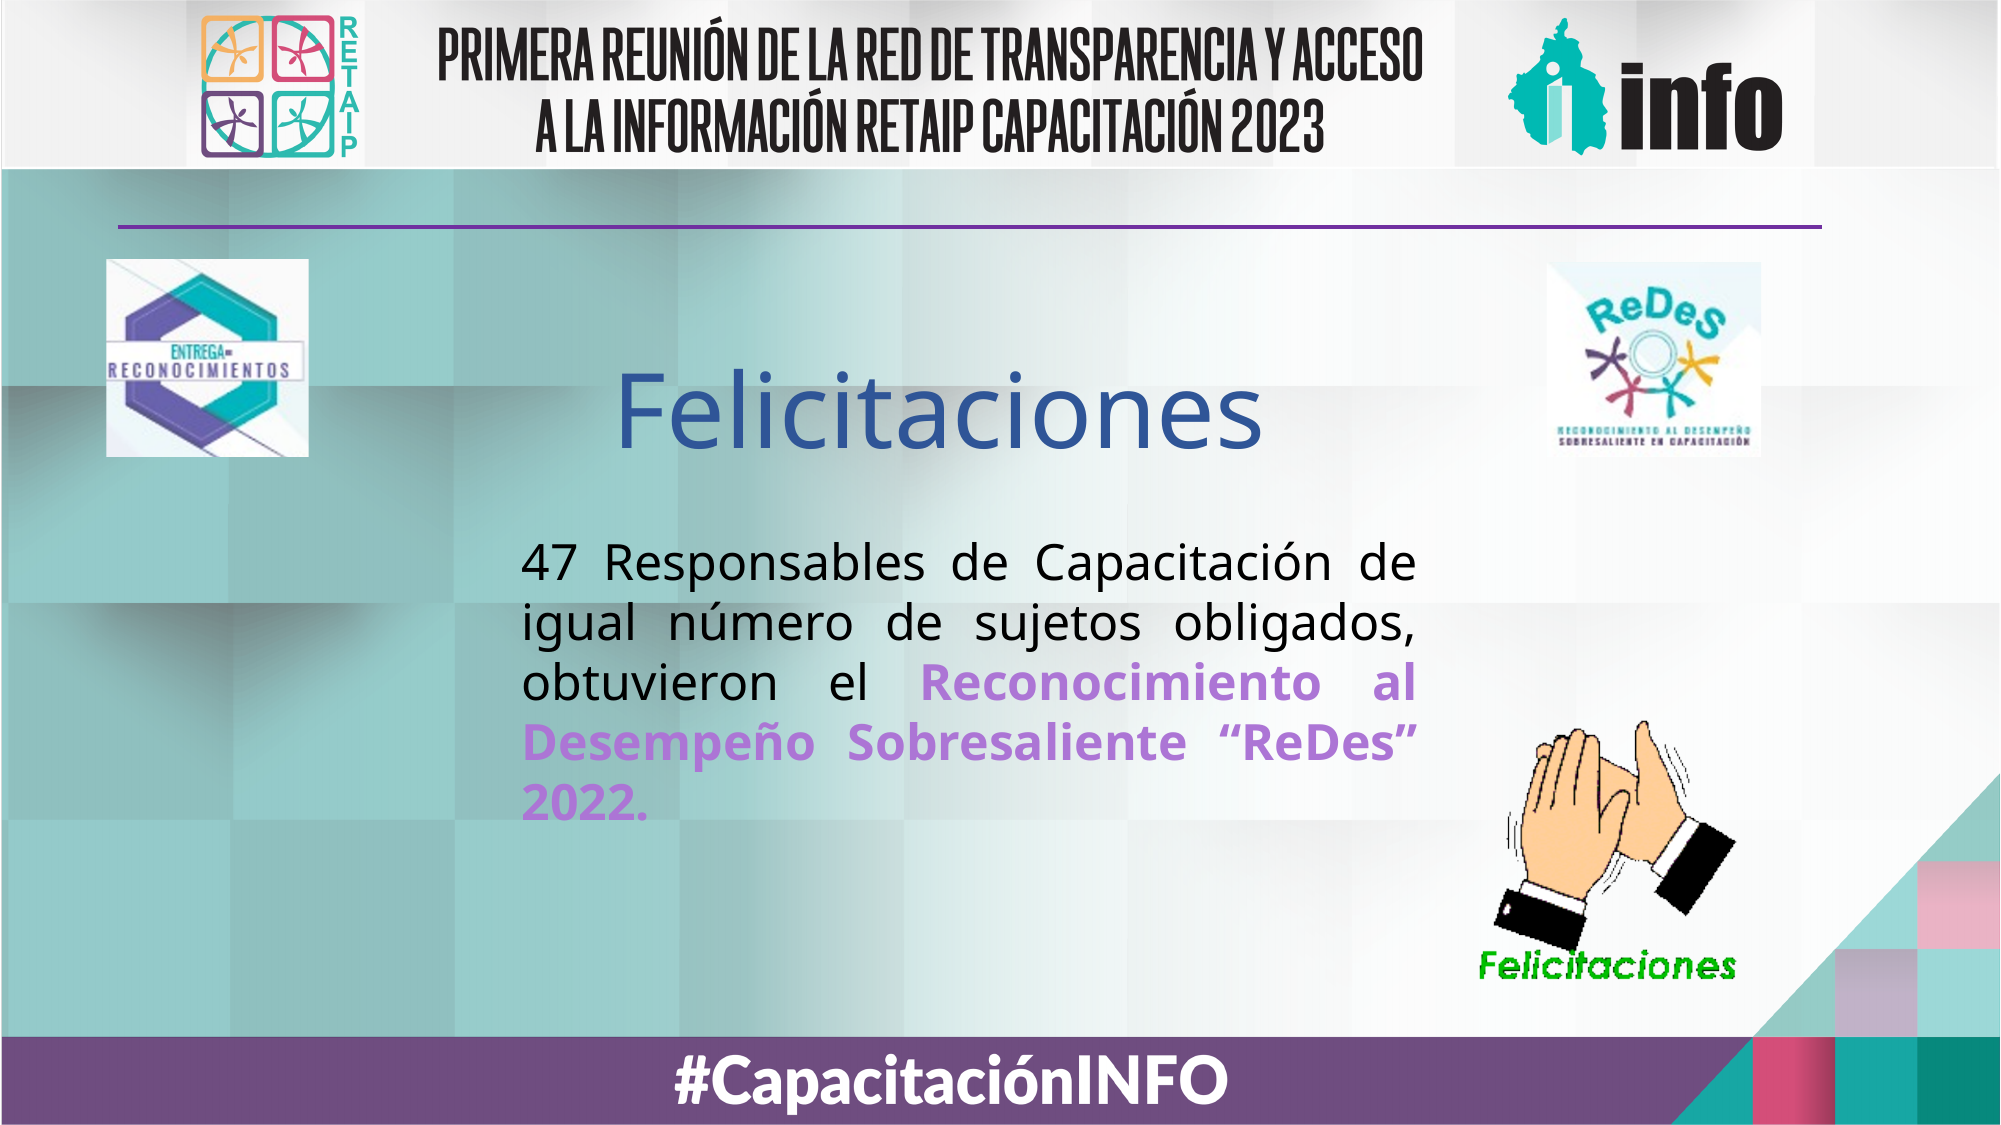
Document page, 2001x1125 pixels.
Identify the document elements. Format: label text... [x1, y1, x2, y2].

text_box 47 Responsables de Capacitación de igual número de sujetos obligados, obtuvieron el Reconocimiento al Desempeño Sobresaliente “ReDes” 2022. [506, 523, 1433, 838]
text_box Felicitaciones [598, 336, 1342, 477]
picture [0, 0, 2001, 1125]
